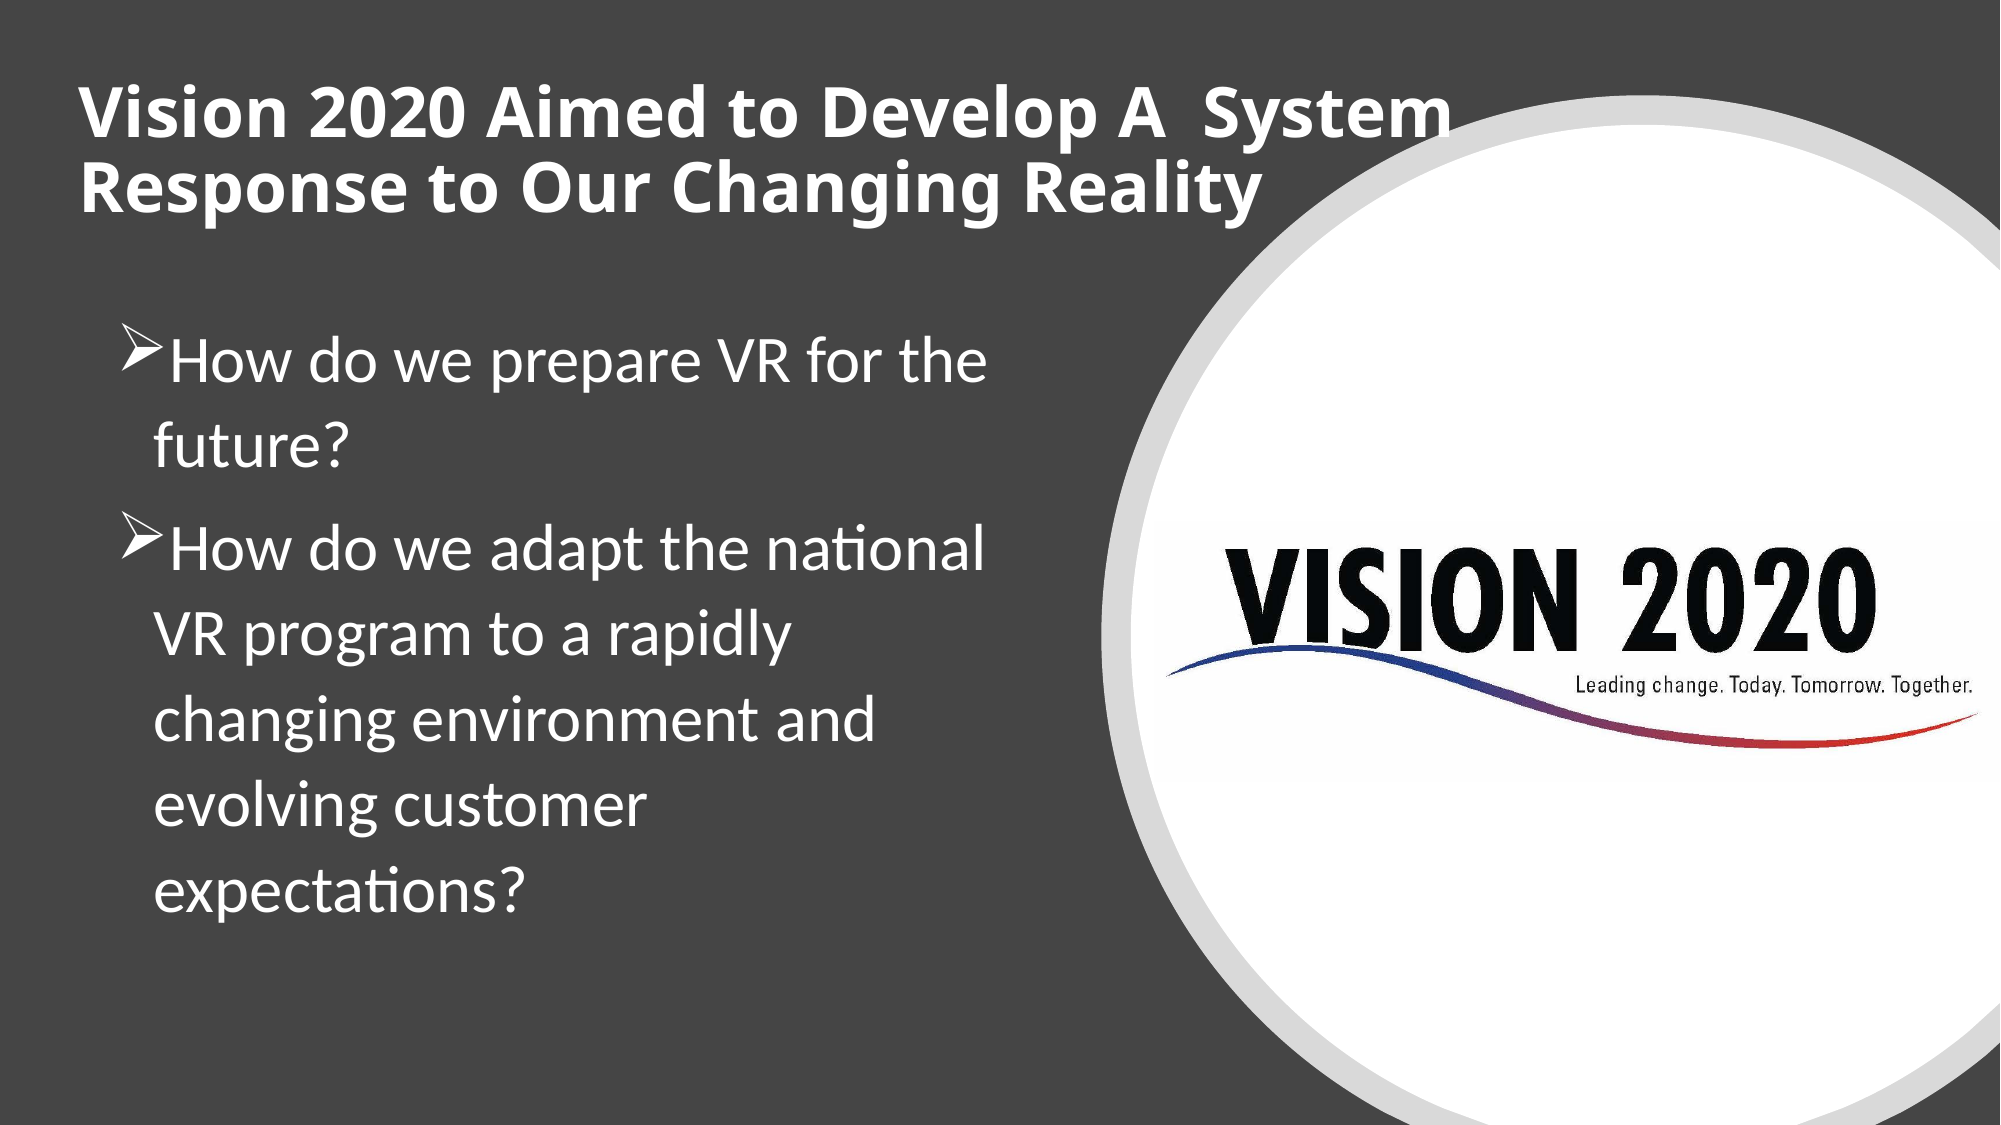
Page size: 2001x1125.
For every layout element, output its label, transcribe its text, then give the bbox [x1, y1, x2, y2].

text_box [1129, 123, 2000, 1125]
title Vision 2020 Aimed to Develop A System Response to Our Changing Reality [63, 43, 1489, 261]
text_box [1100, 94, 2000, 1125]
picture [1154, 521, 2000, 782]
list How do we prepare VR for the future? How do we adapt the national VR program to a rapidly changing environment and evolving customer expectations? [101, 302, 1033, 1095]
